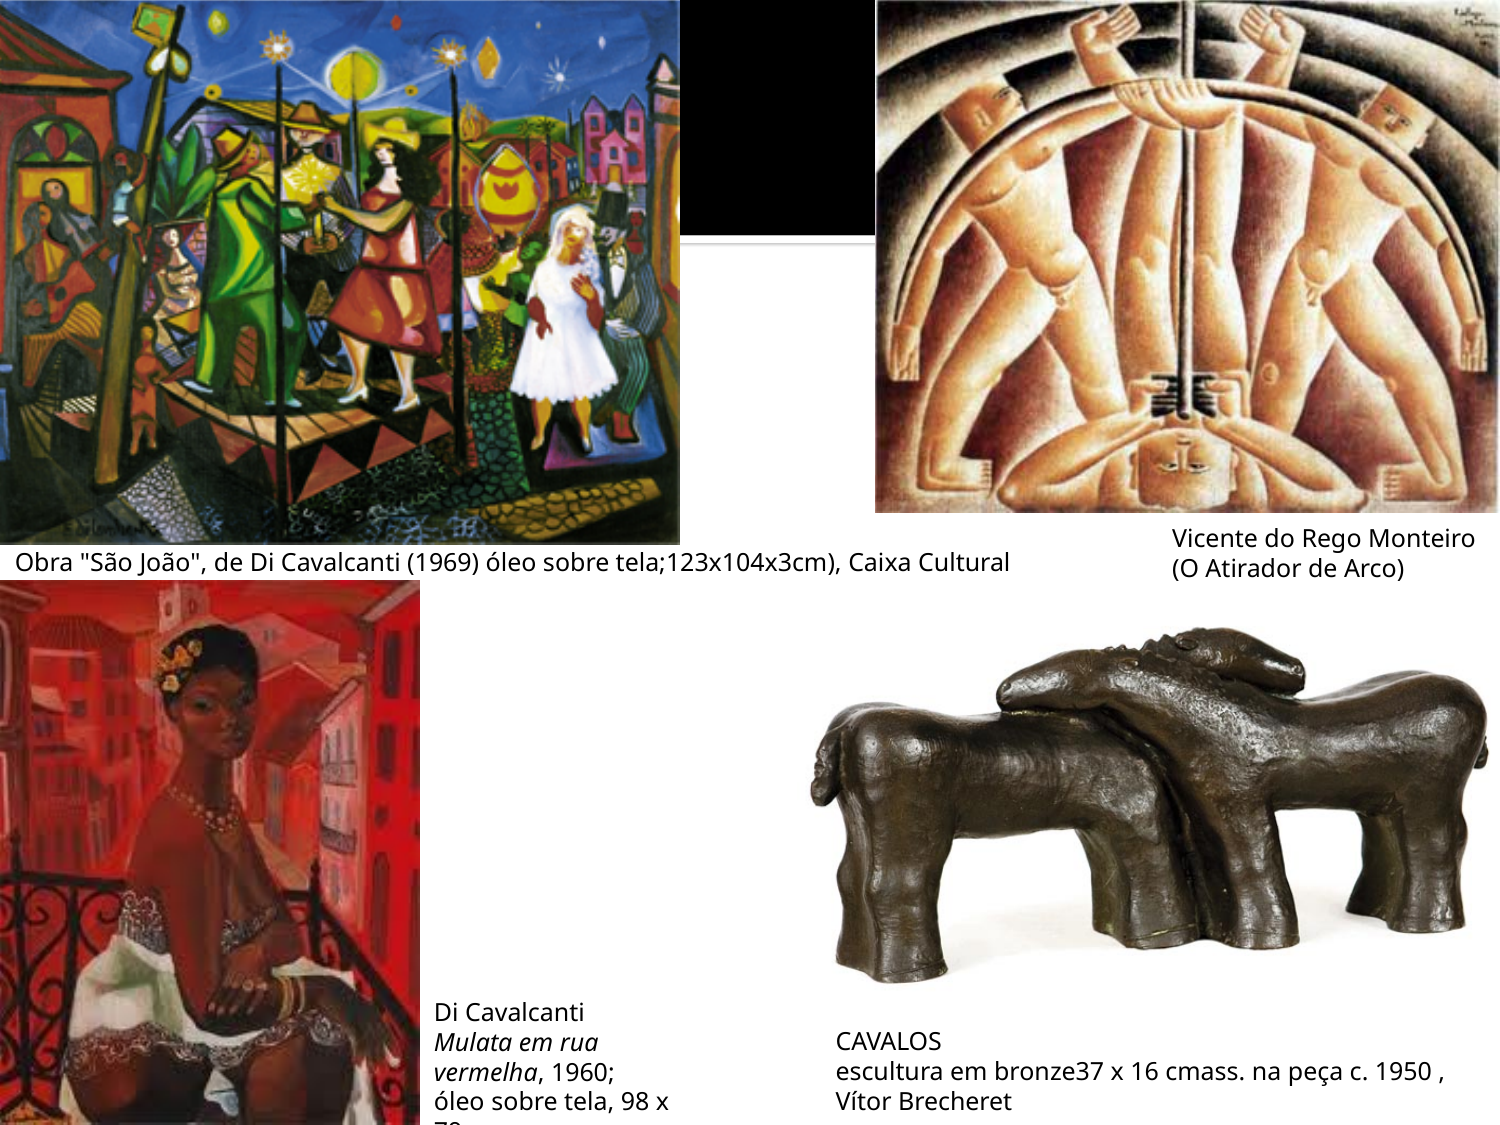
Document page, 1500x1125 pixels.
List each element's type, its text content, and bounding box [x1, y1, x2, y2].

text_box Di Cavalcanti Mulata em rua vermelha, 1960; óleo sobre tela, 98 x 79 cm. [424, 988, 685, 1125]
picture [0, 0, 680, 545]
text_box Vicente do Rego Monteiro (O Atirador de Arco) [1157, 520, 1500, 590]
text_box CAVALOS escultura em bronze37 x 16 cmass. na peça c. 1950 , Vítor Brecheret [820, 1017, 1500, 1123]
picture [797, 609, 1500, 1010]
picture [0, 580, 420, 1125]
picture [874, 0, 1500, 513]
text_box Obra "São João", de Di Cavalcanti (1969) óleo sobre tela;123x104x3cm), Caixa Cultural São Paulo. [0, 538, 1034, 614]
